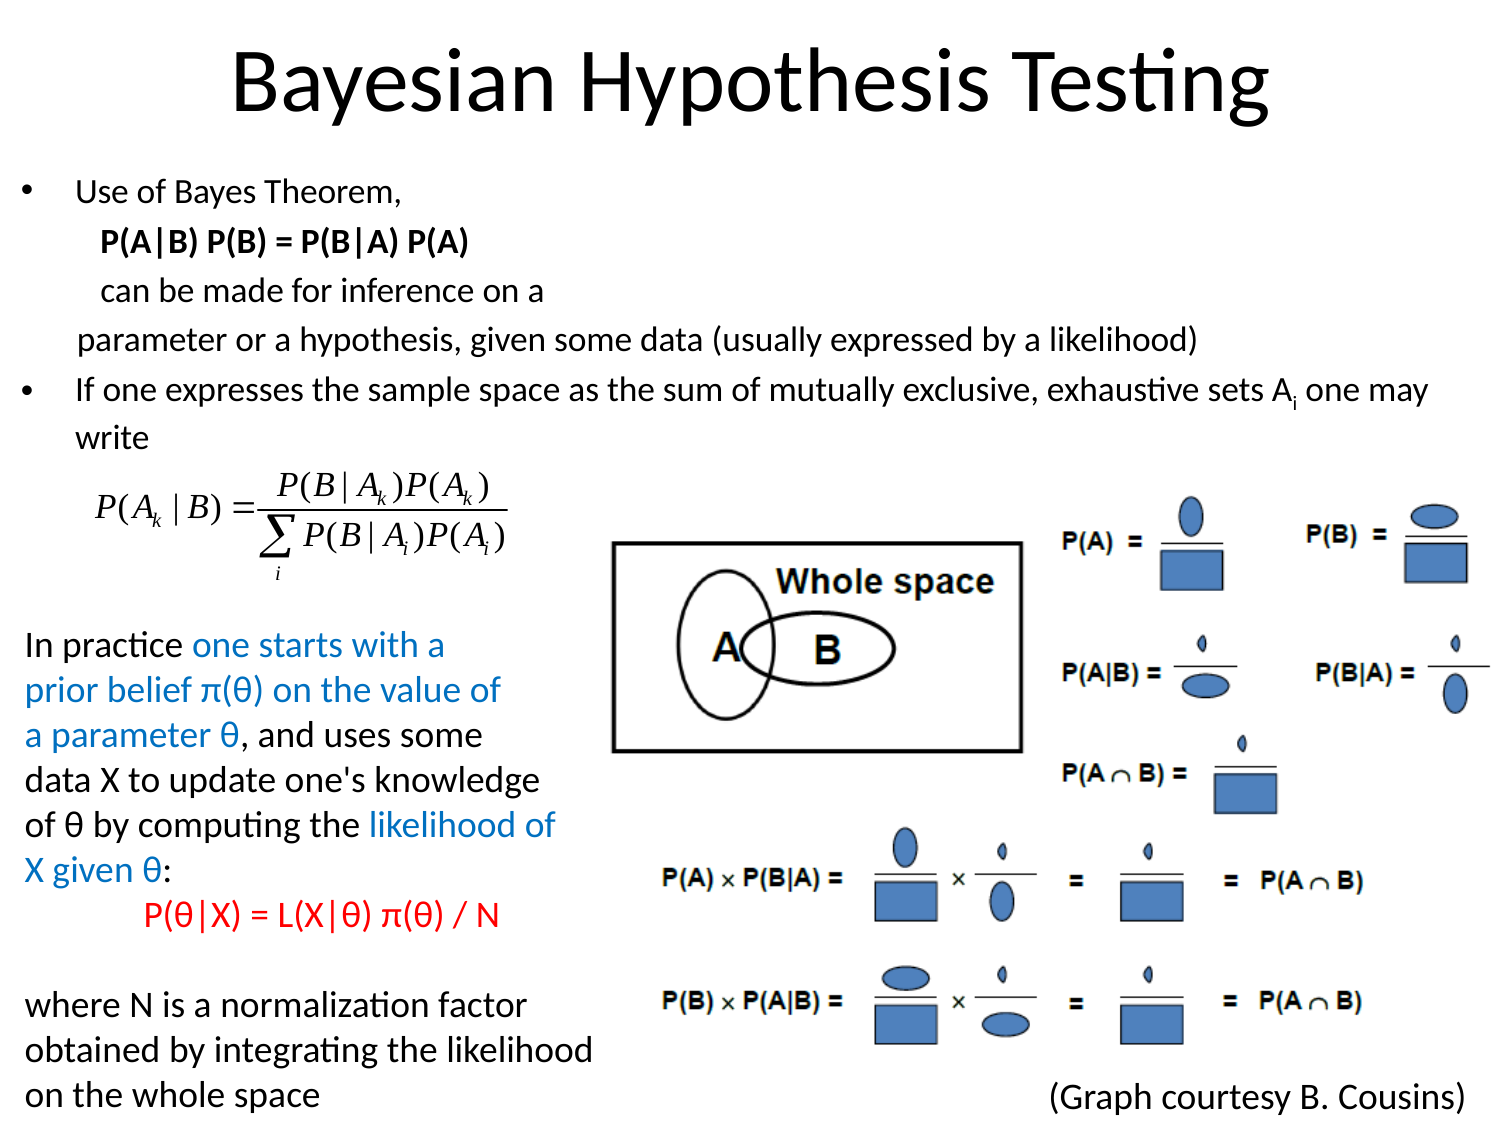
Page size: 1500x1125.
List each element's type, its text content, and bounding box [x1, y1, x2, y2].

picture [607, 491, 1500, 1049]
text_box (Graph courtesy B. Cousins) [1033, 1064, 1500, 1125]
text_box In practice one starts with a prior belief π(θ) on the value of a parameter θ, and uses some data X to update one's knowledge of θ by computing the likelihood of X given θ: P(θ|X) = L(X|θ) π(θ) / N where N is a normalization factor obtained by integrating the likelihood on the whole space [9, 612, 618, 1123]
list Use of Bayes Theorem, P(A|B) P(B) = P(B|A) P(A) can be made for inference on a parameter or a hypothesis, given some data (usually expressed by a likelihood) If one expresses the sample space as the sum of mutually exclusive, exhaustive sets Ai one may write [5, 160, 1500, 563]
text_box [88, 462, 514, 587]
title Bayesian Hypothesis Testing [76, 0, 1427, 149]
